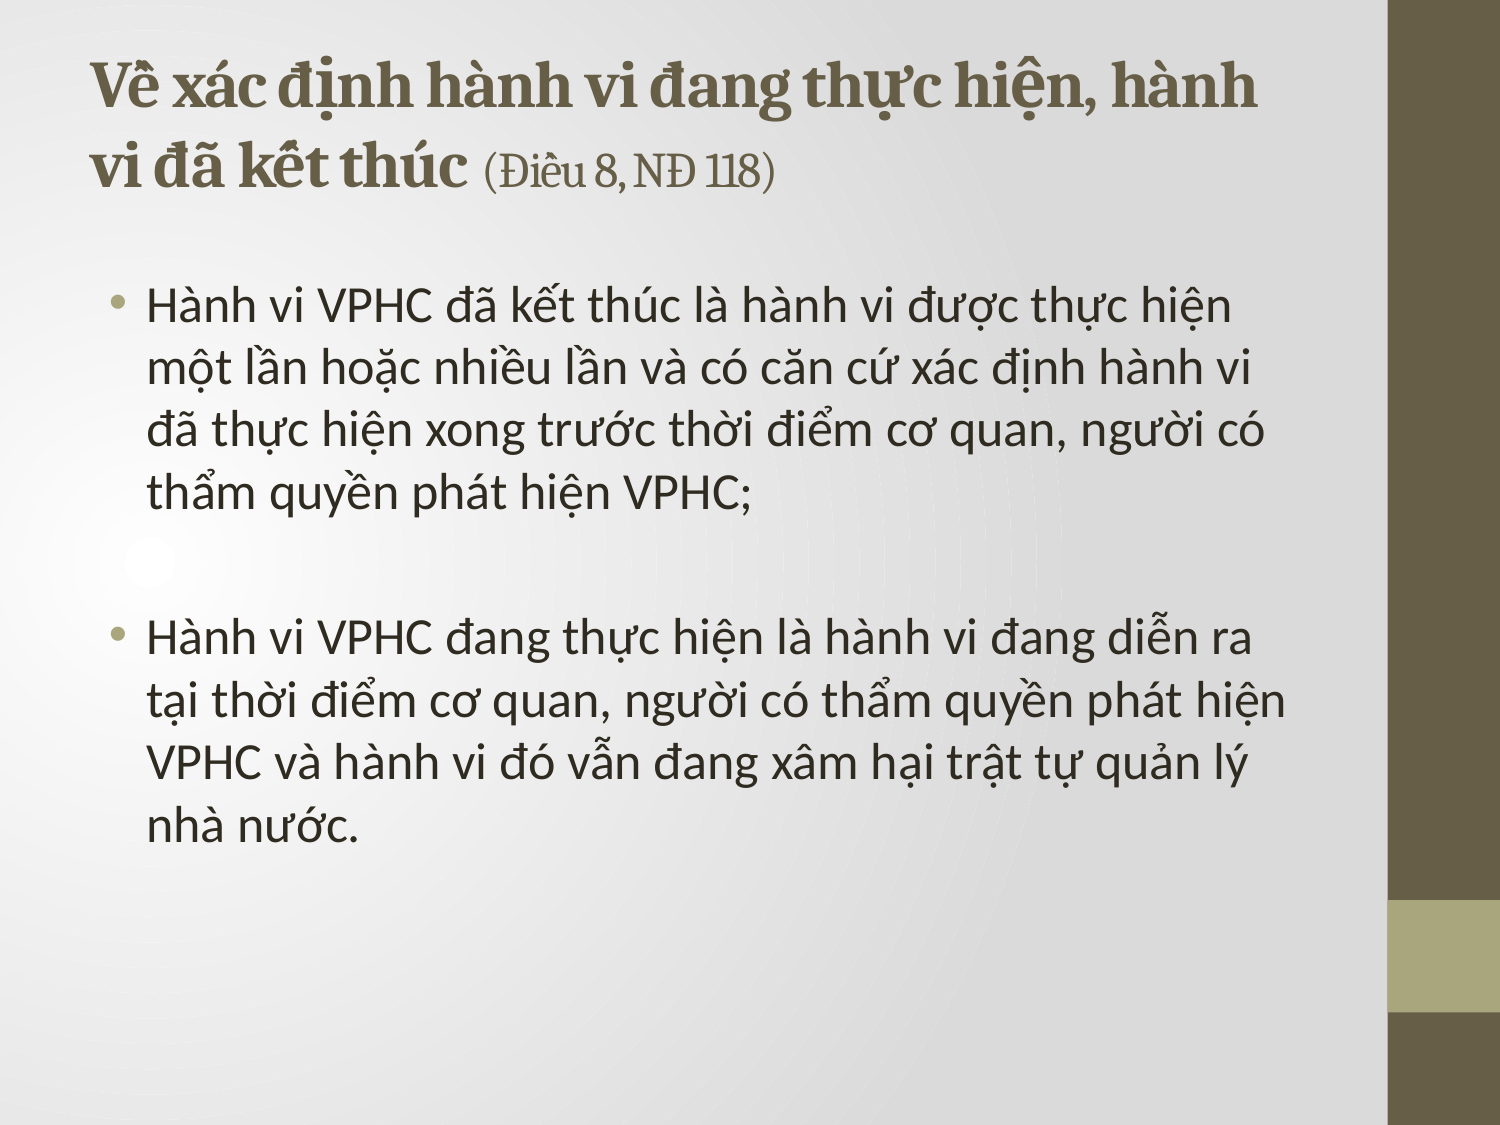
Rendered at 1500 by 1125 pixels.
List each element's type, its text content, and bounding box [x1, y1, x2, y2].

title Về xác định hành vi đang thực hiện, hành vi đã kết thúc (Điều 8, NĐ 118) [75, 45, 1325, 233]
list Hành vi VPHC đã kết thúc là hành vi được thực hiện một lần hoặc nhiều lần và có căn cứ xác định hành vi đã thực hiện xong trước thời điểm cơ quan, người có thẩm quyền phát hiện VPHC; Hành vi VPHC đang thực hiện là hành vi đang diễn ra tại thời điểm cơ quan, người có thẩm quyền phát hiện VPHC và hành vi đó vẫn đang xâm hại trật tự quản lý nhà nước. [75, 262, 1325, 1050]
